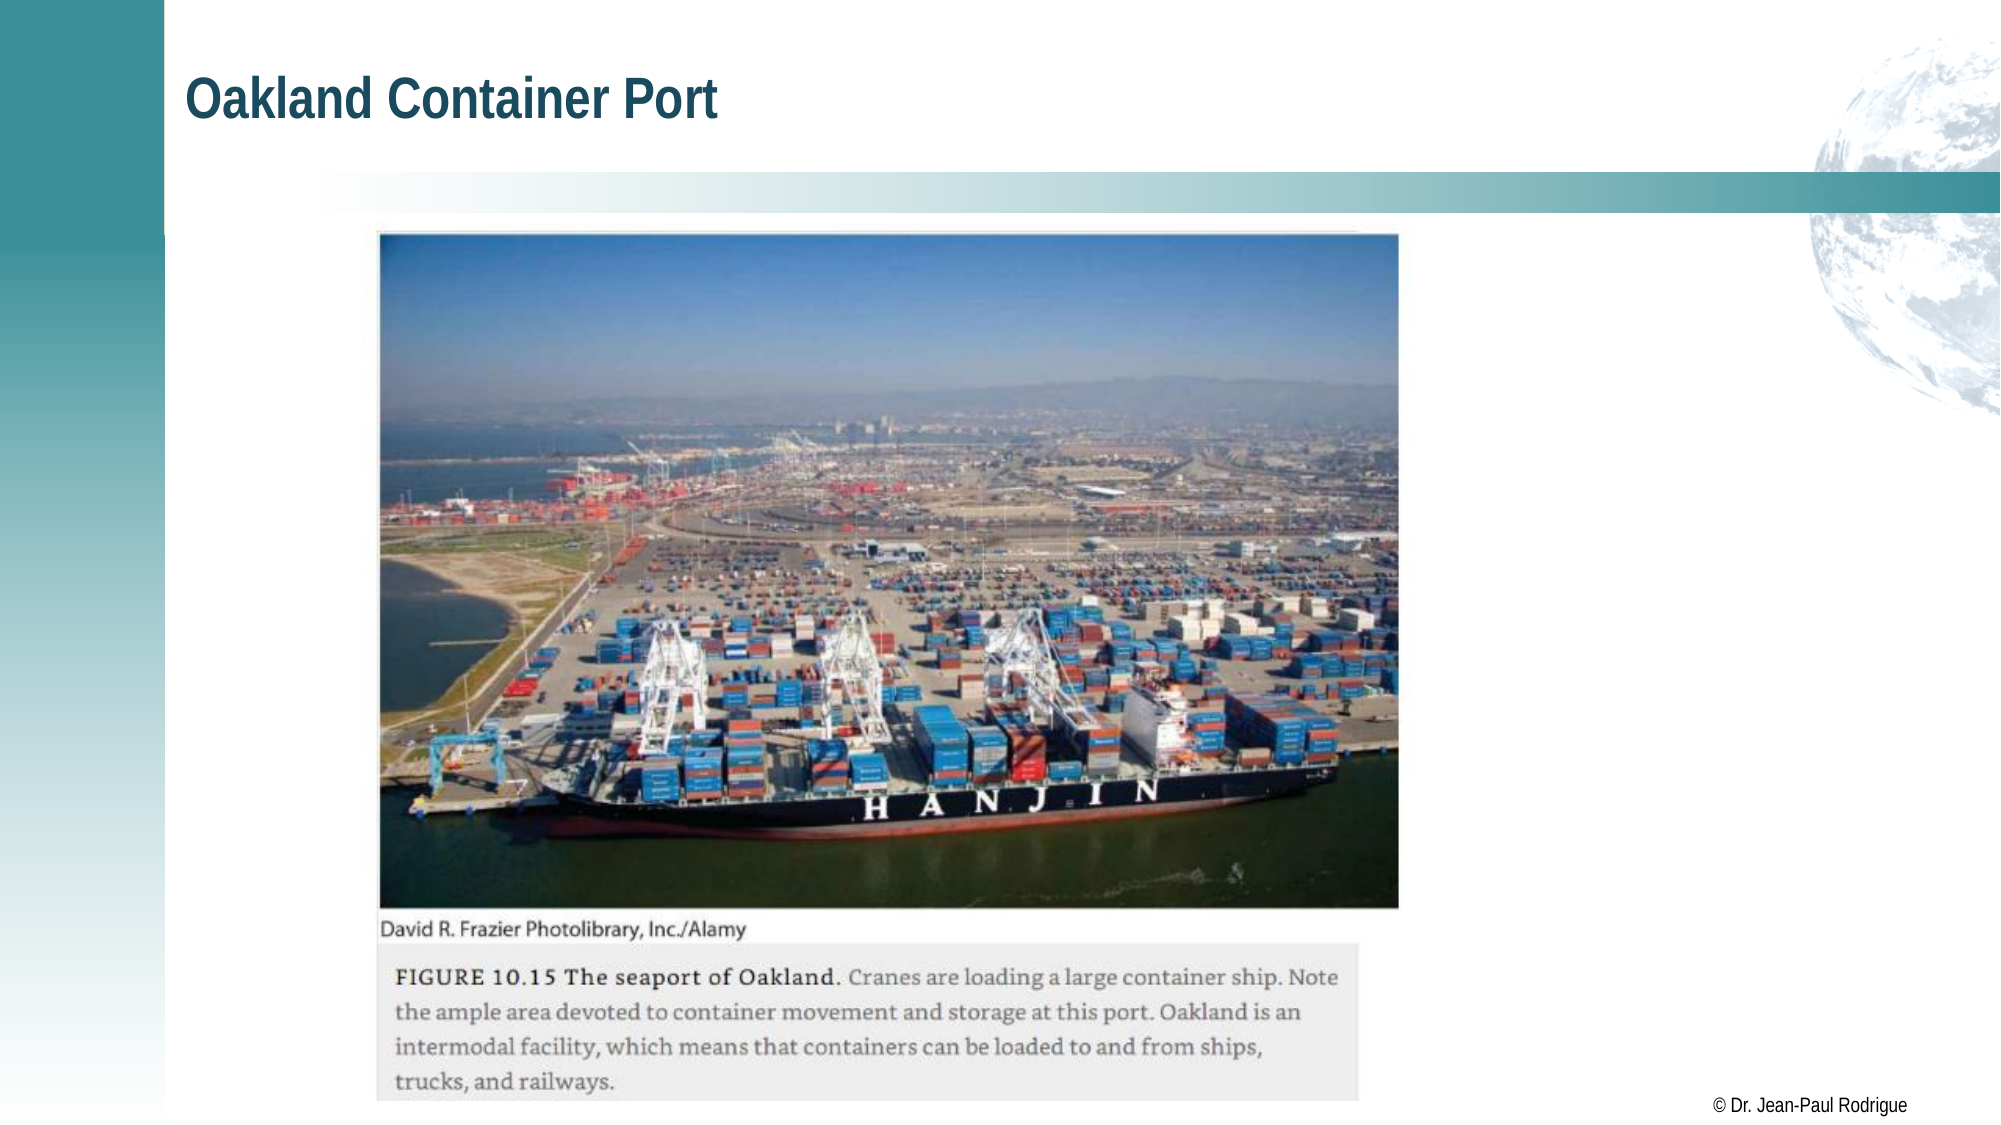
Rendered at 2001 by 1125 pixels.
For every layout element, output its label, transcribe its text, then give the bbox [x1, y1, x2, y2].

title Oakland Container Port [170, 16, 1967, 173]
picture [362, 223, 1414, 1101]
